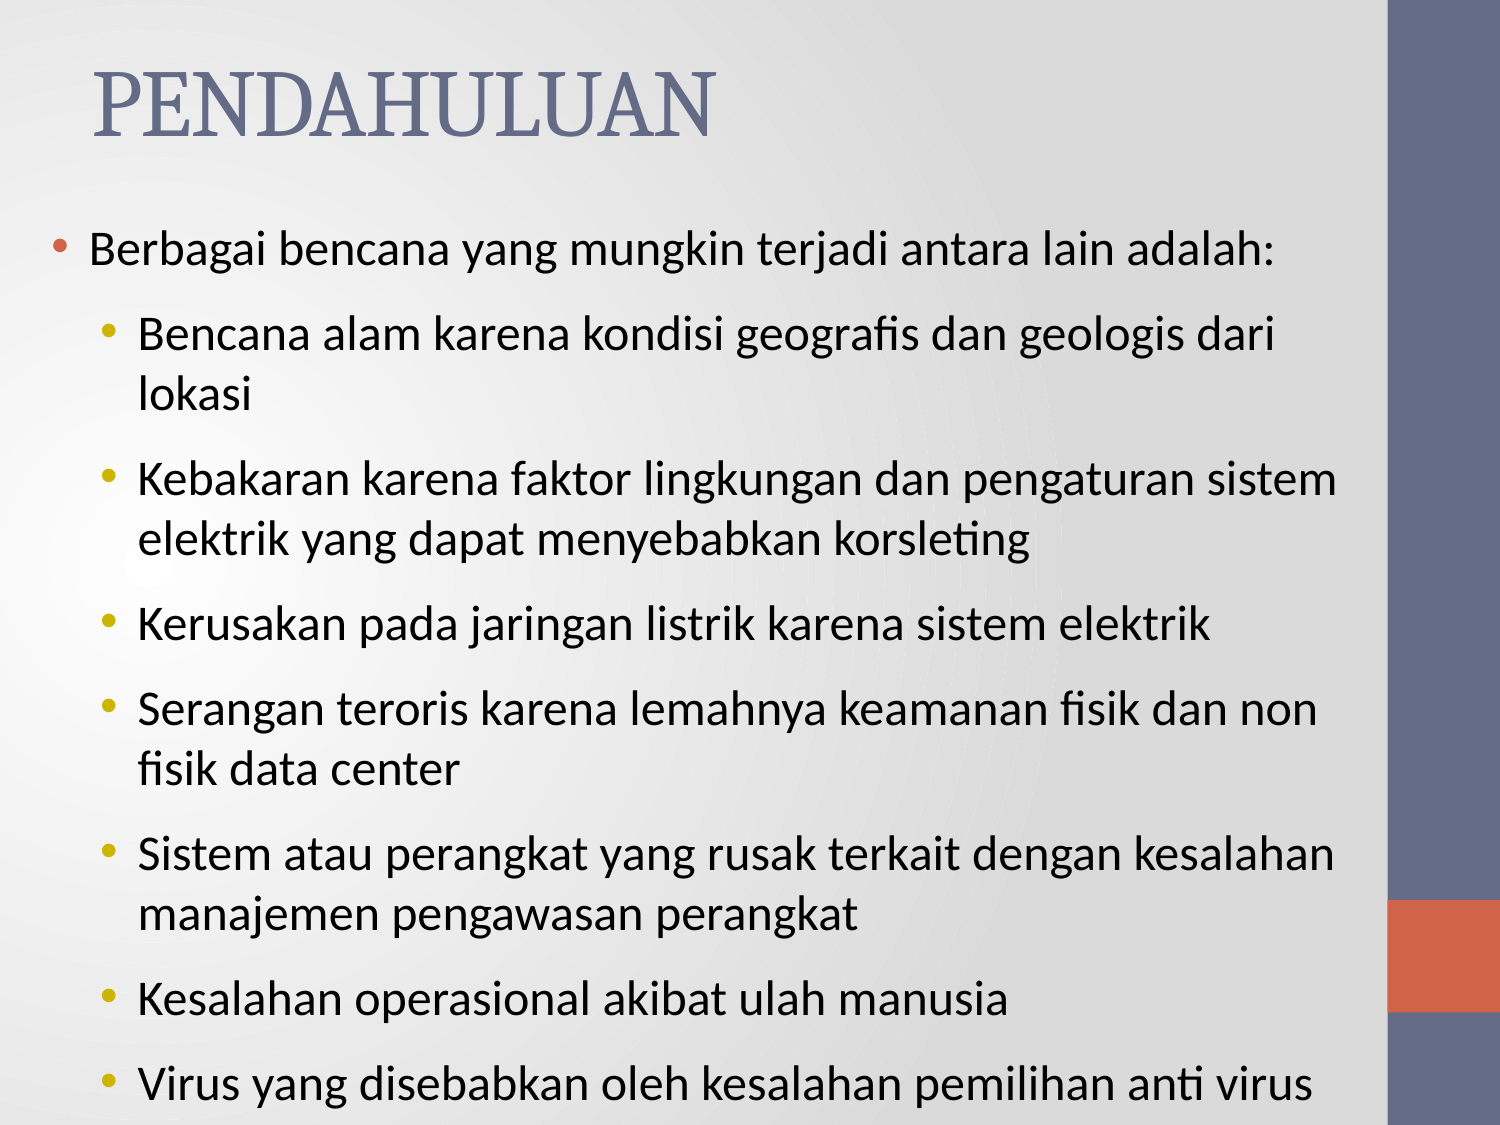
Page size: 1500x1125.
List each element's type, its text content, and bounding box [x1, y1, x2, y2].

list Berbagai bencana yang mungkin terjadi antara lain adalah: Bencana alam karena kondisi geografis dan geologis dari lokasi Kebakaran karena faktor lingkungan dan pengaturan sistem elektrik yang dapat menyebabkan korsleting Kerusakan pada jaringan listrik karena sistem elektrik Serangan teroris karena lemahnya keamanan fisik dan non fisik data center Sistem atau perangkat yang rusak terkait dengan kesalahan manajemen pengawasan perangkat Kesalahan operasional akibat ulah manusia Virus yang disebabkan oleh kesalahan pemilihan anti virus [17, 208, 1388, 1125]
title PENDAHULUAN [76, 4, 1427, 192]
